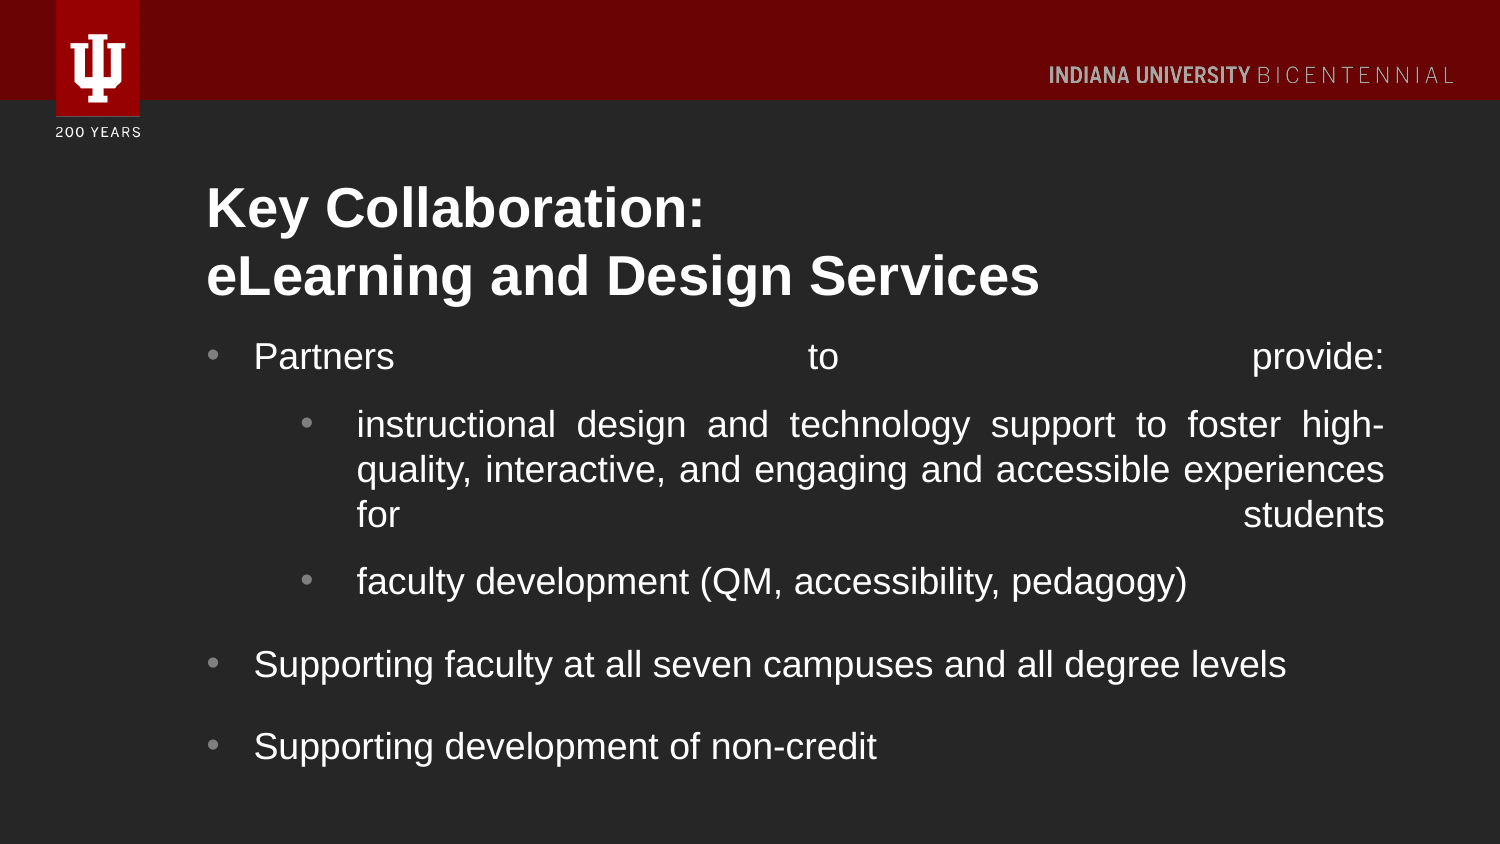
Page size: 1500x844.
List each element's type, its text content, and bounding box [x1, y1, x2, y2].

picture [1050, 66, 1453, 83]
text_box Partners to provide: instructional design and technology support to foster high-quality, interactive, and engaging and accessible experiences for students faculty development (QM, accessibility, pedagogy) Supporting faculty at all seven campuses and all degree levels Supporting development of non-credit [191, 324, 1400, 786]
title Key Collaboration: eLearning and Design Services [191, 181, 1400, 297]
picture [44, 0, 153, 144]
